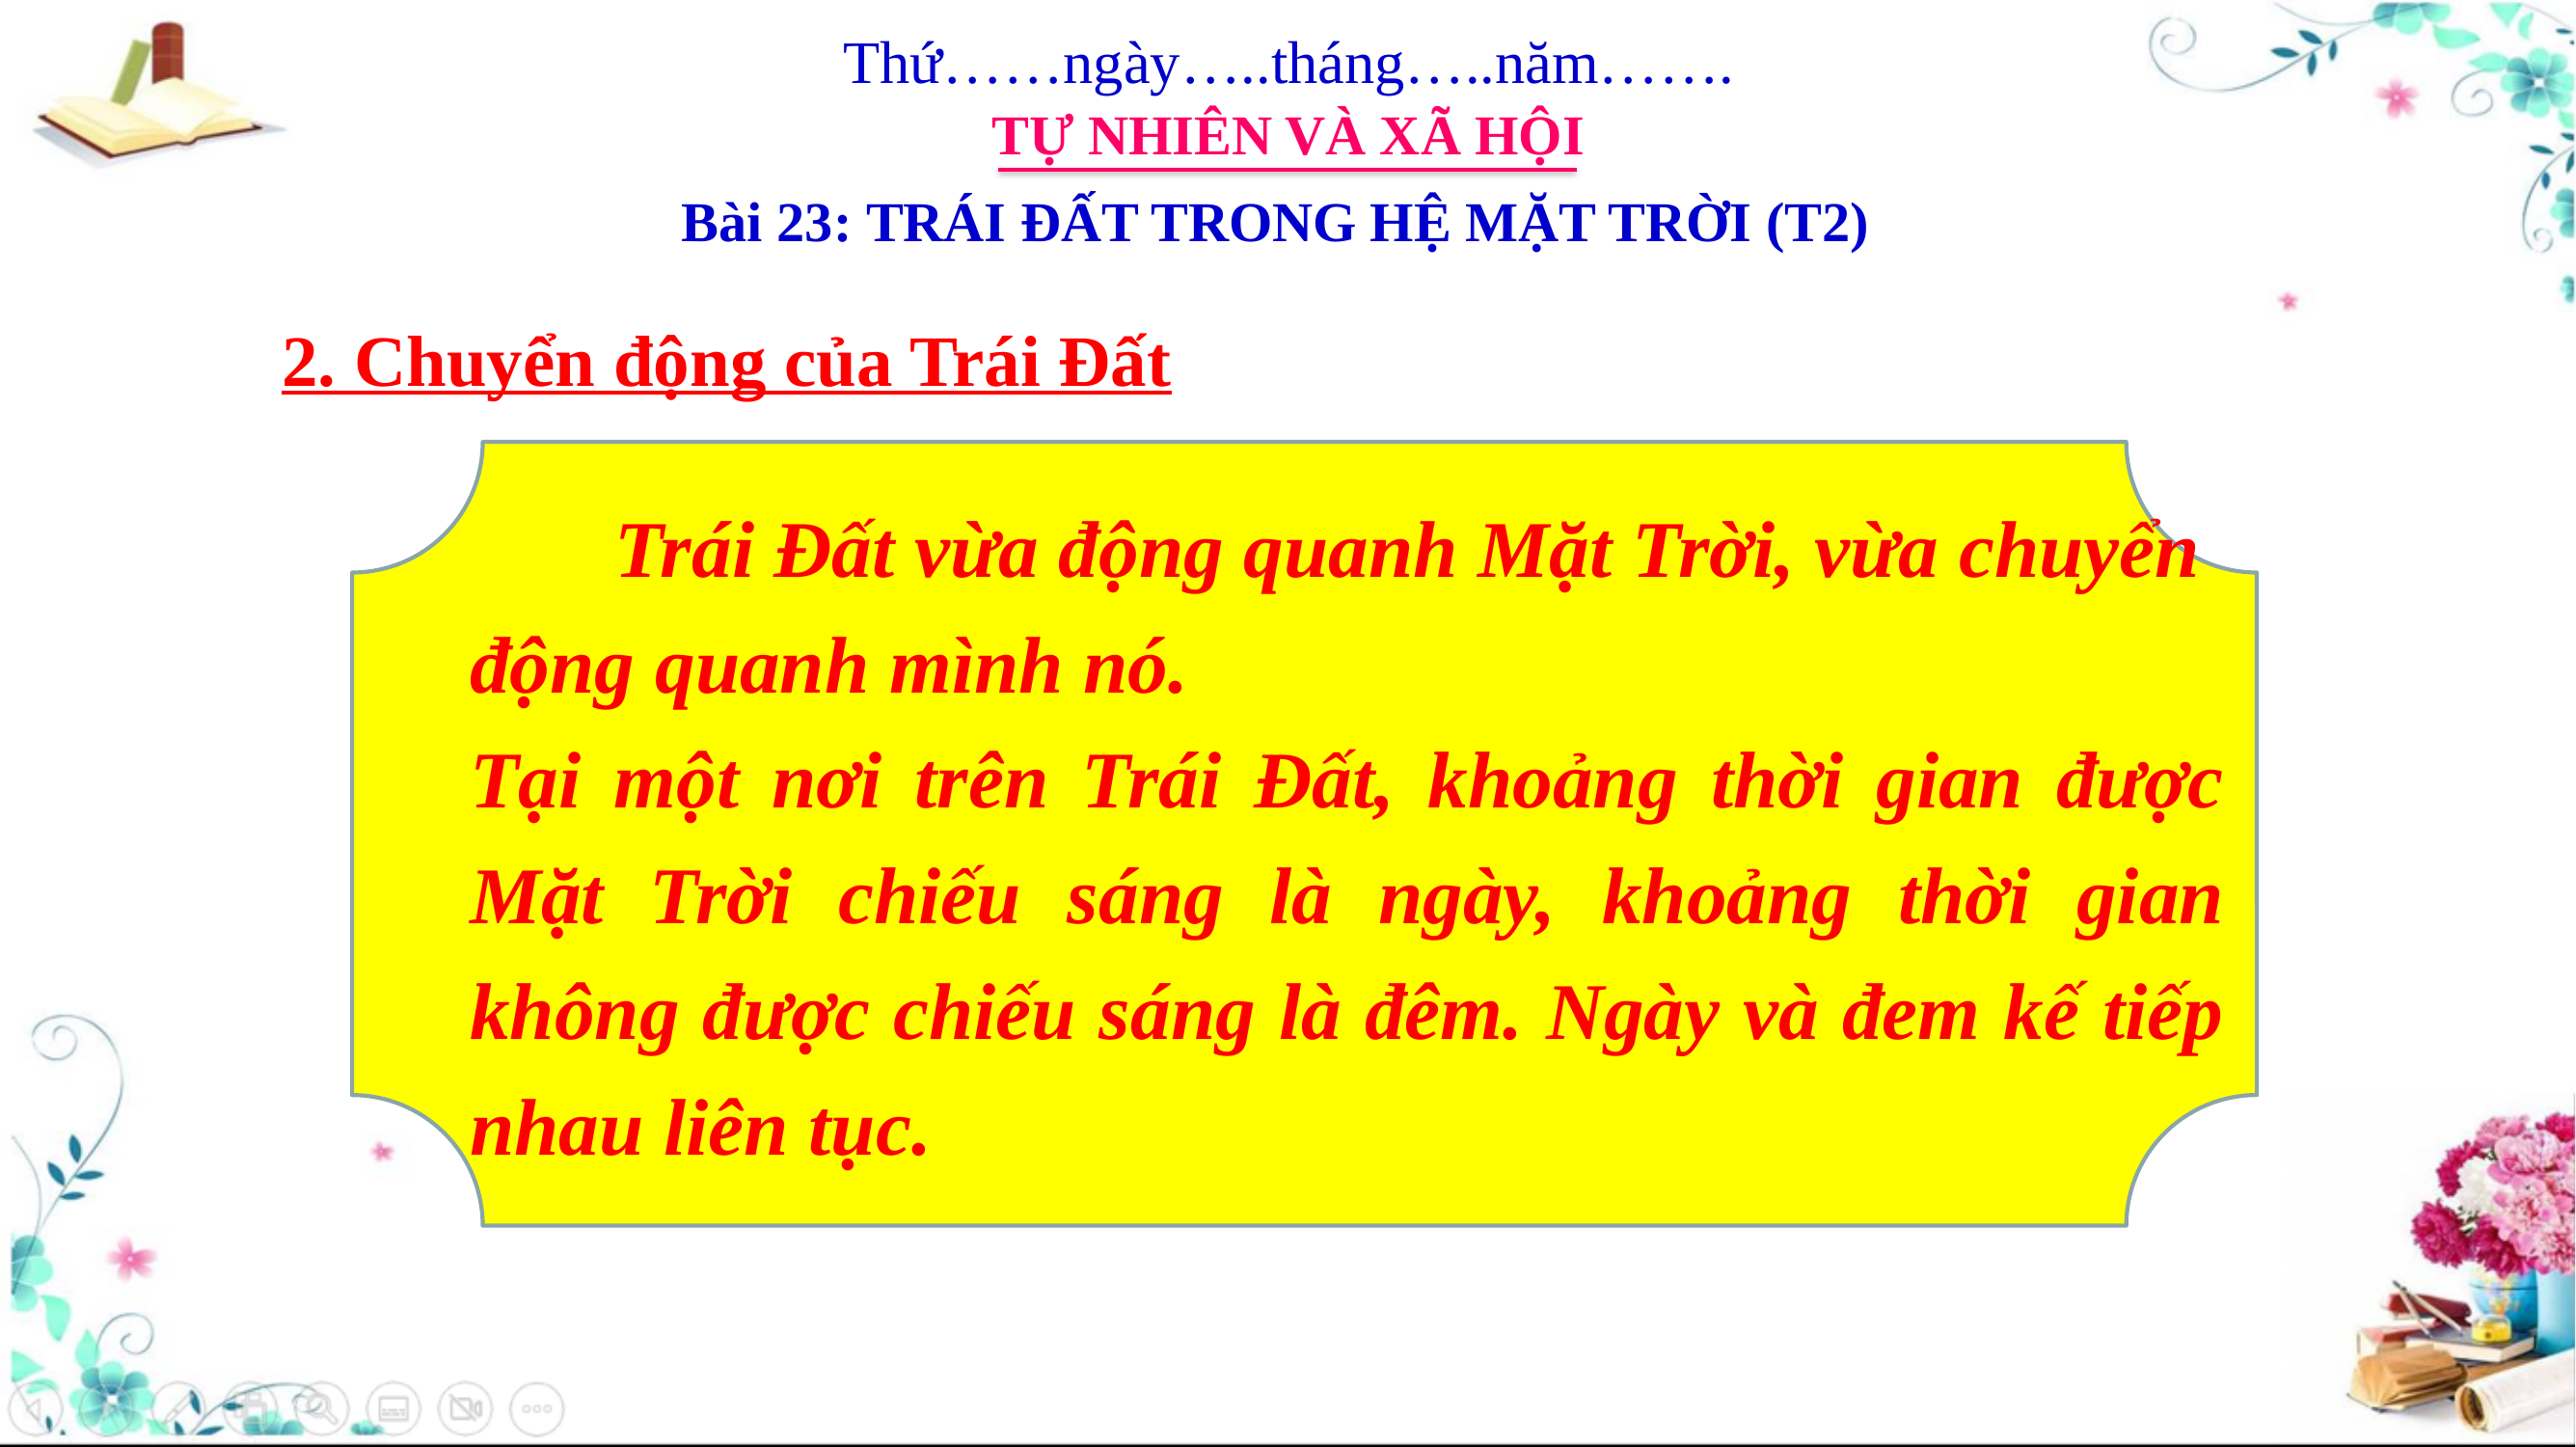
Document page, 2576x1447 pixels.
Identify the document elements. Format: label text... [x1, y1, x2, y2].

text_box [350, 518, 455, 1149]
text_box Bài 23: TRÁI ĐẤT TRONG HỆ MẶT TRỜI (T2) [528, 173, 2023, 264]
text_box Trái Đất vừa động quanh Mặt Trời, vừa chuyển động quanh mình nó. Tại một nơi trên Trái Đất, khoảng thời gian được Mặt Trời chiếu sáng là ngày, khoảng thời gian không được chiếu sáng là đêm. Ngày và đem kế tiếp nhau liên tục. [455, 470, 2240, 1179]
text_box 2. Chuyển động của Trái Đất [267, 307, 1239, 409]
text_box [477, 439, 2131, 470]
text_box [2240, 569, 2260, 1099]
text_box [472, 1179, 2137, 1228]
picture [0, 0, 2576, 1447]
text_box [824, 15, 1755, 175]
